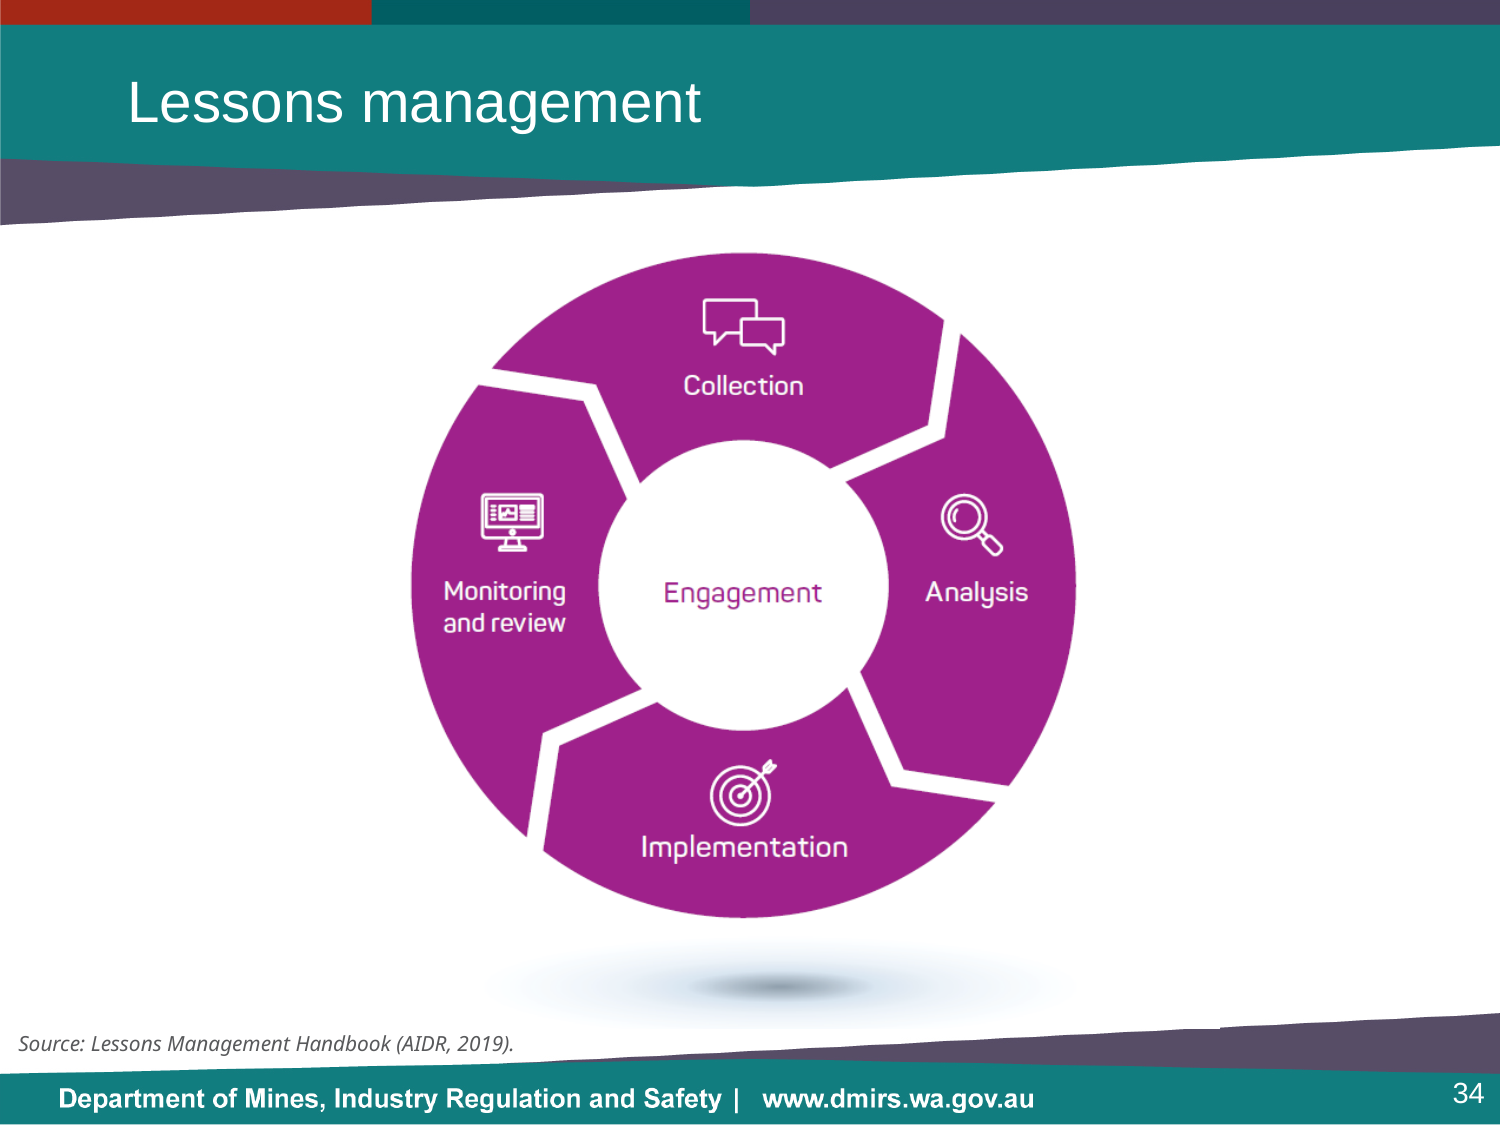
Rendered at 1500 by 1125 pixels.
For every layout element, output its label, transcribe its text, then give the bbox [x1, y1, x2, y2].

slide_number 34 [1187, 1066, 1500, 1125]
title Lessons management [112, 37, 1388, 161]
text_box Source: Lessons Management Handbook (AIDR, 2019). [3, 1023, 555, 1063]
picture [0, 0, 1500, 1125]
